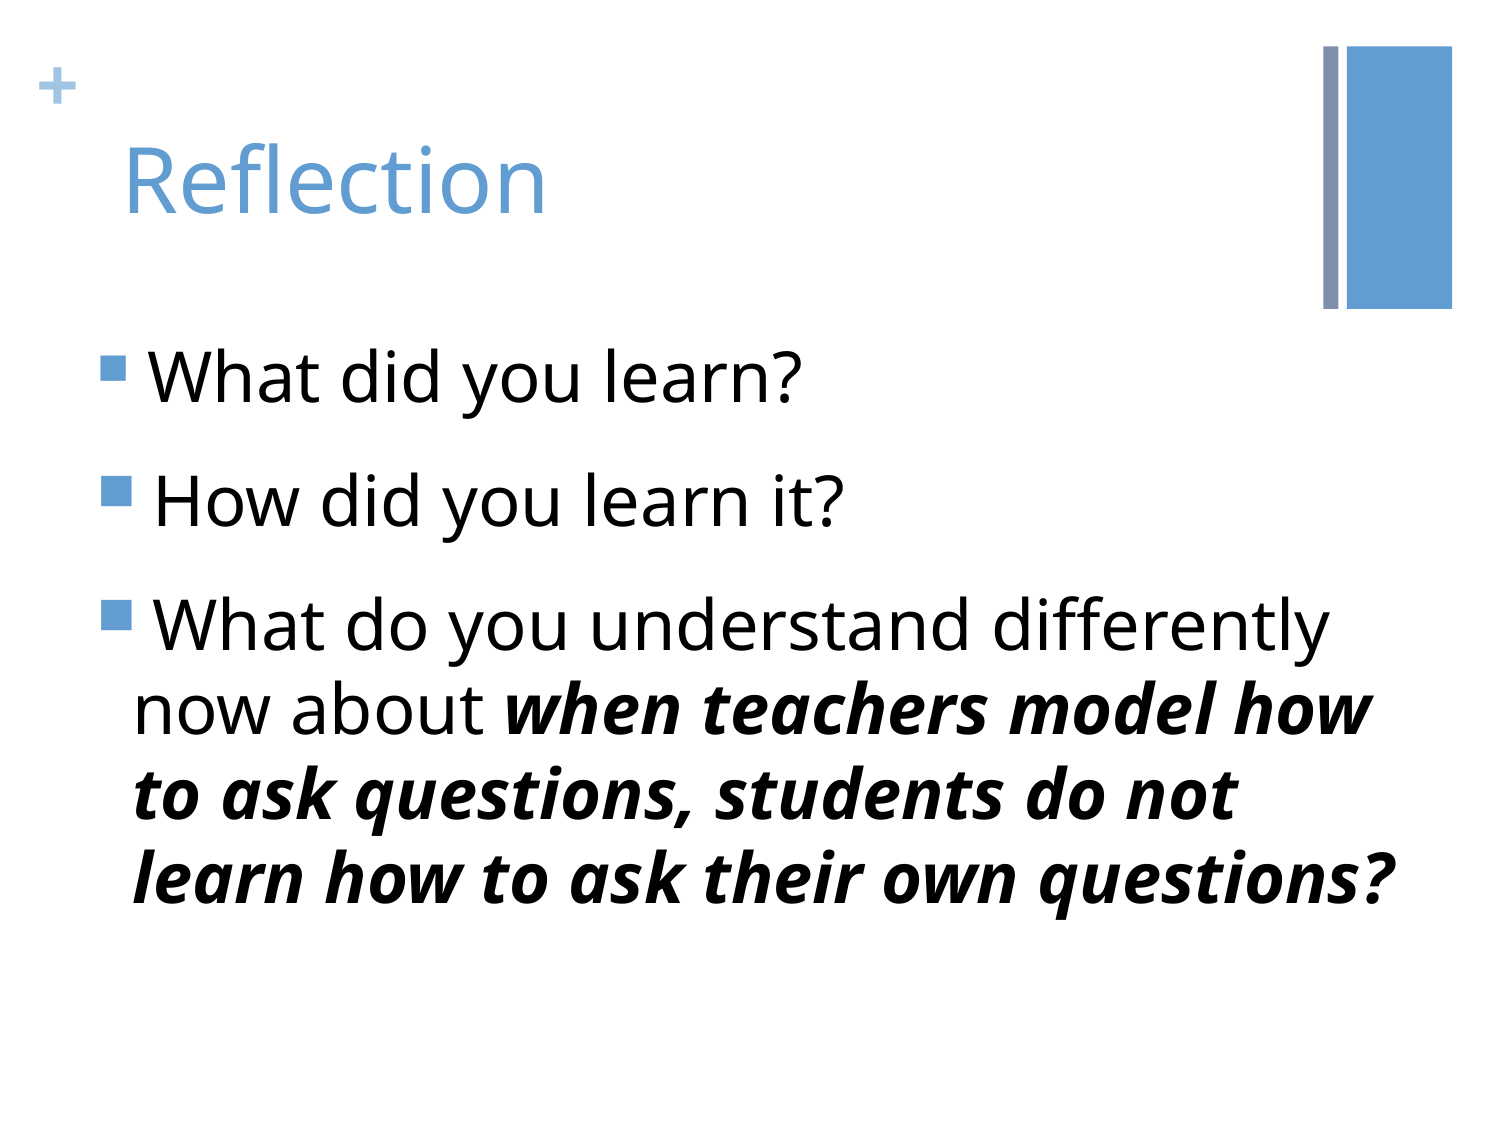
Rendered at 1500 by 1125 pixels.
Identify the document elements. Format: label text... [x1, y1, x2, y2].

list What did you learn? How did you learn it? What do you understand differently now about when teachers model how to ask questions, students do not learn how to ask their own questions? [81, 324, 1425, 1005]
title Reflection [106, 114, 1347, 298]
